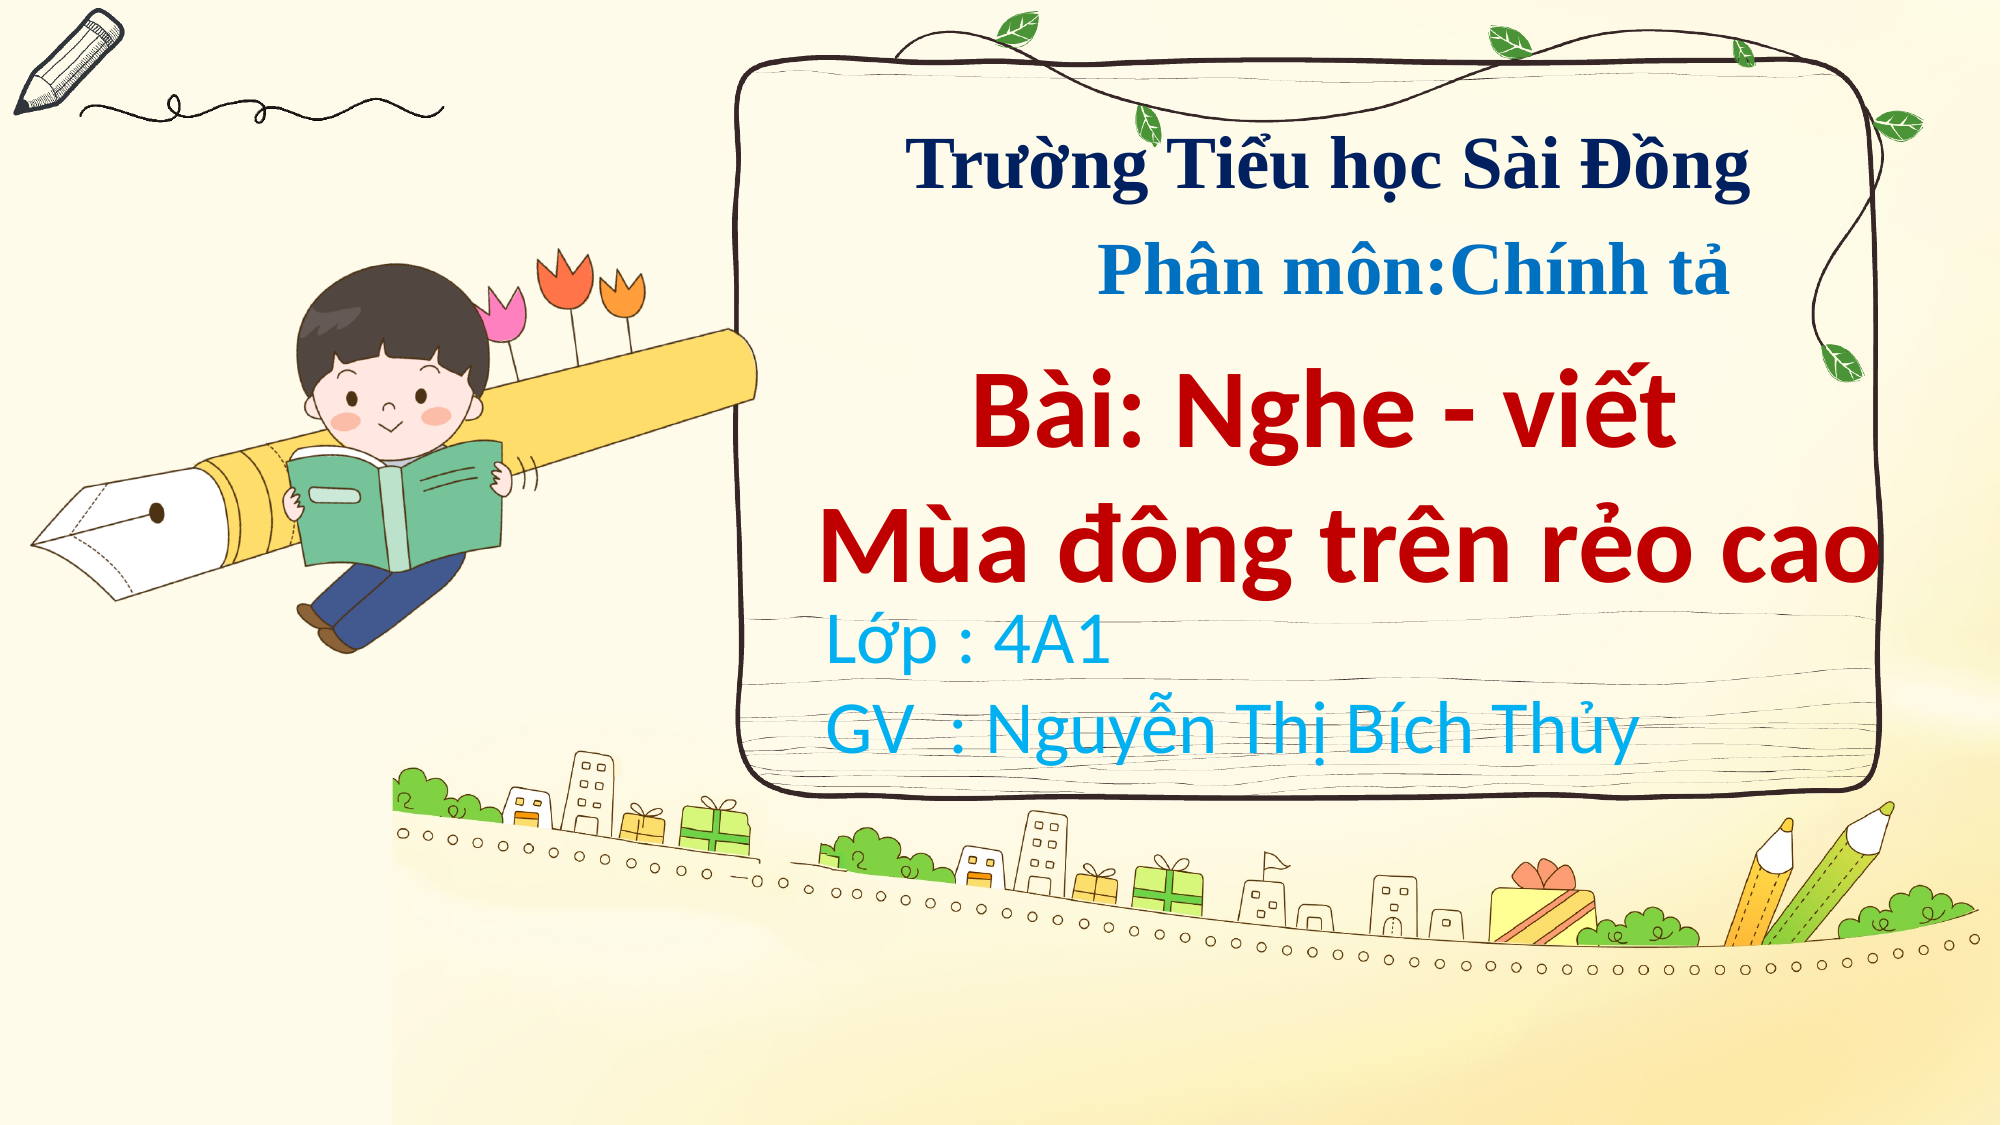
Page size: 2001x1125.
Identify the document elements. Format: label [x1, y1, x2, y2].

picture [0, 0, 451, 133]
picture [20, 11, 1924, 801]
text_box [0, 0, 2000, 1125]
